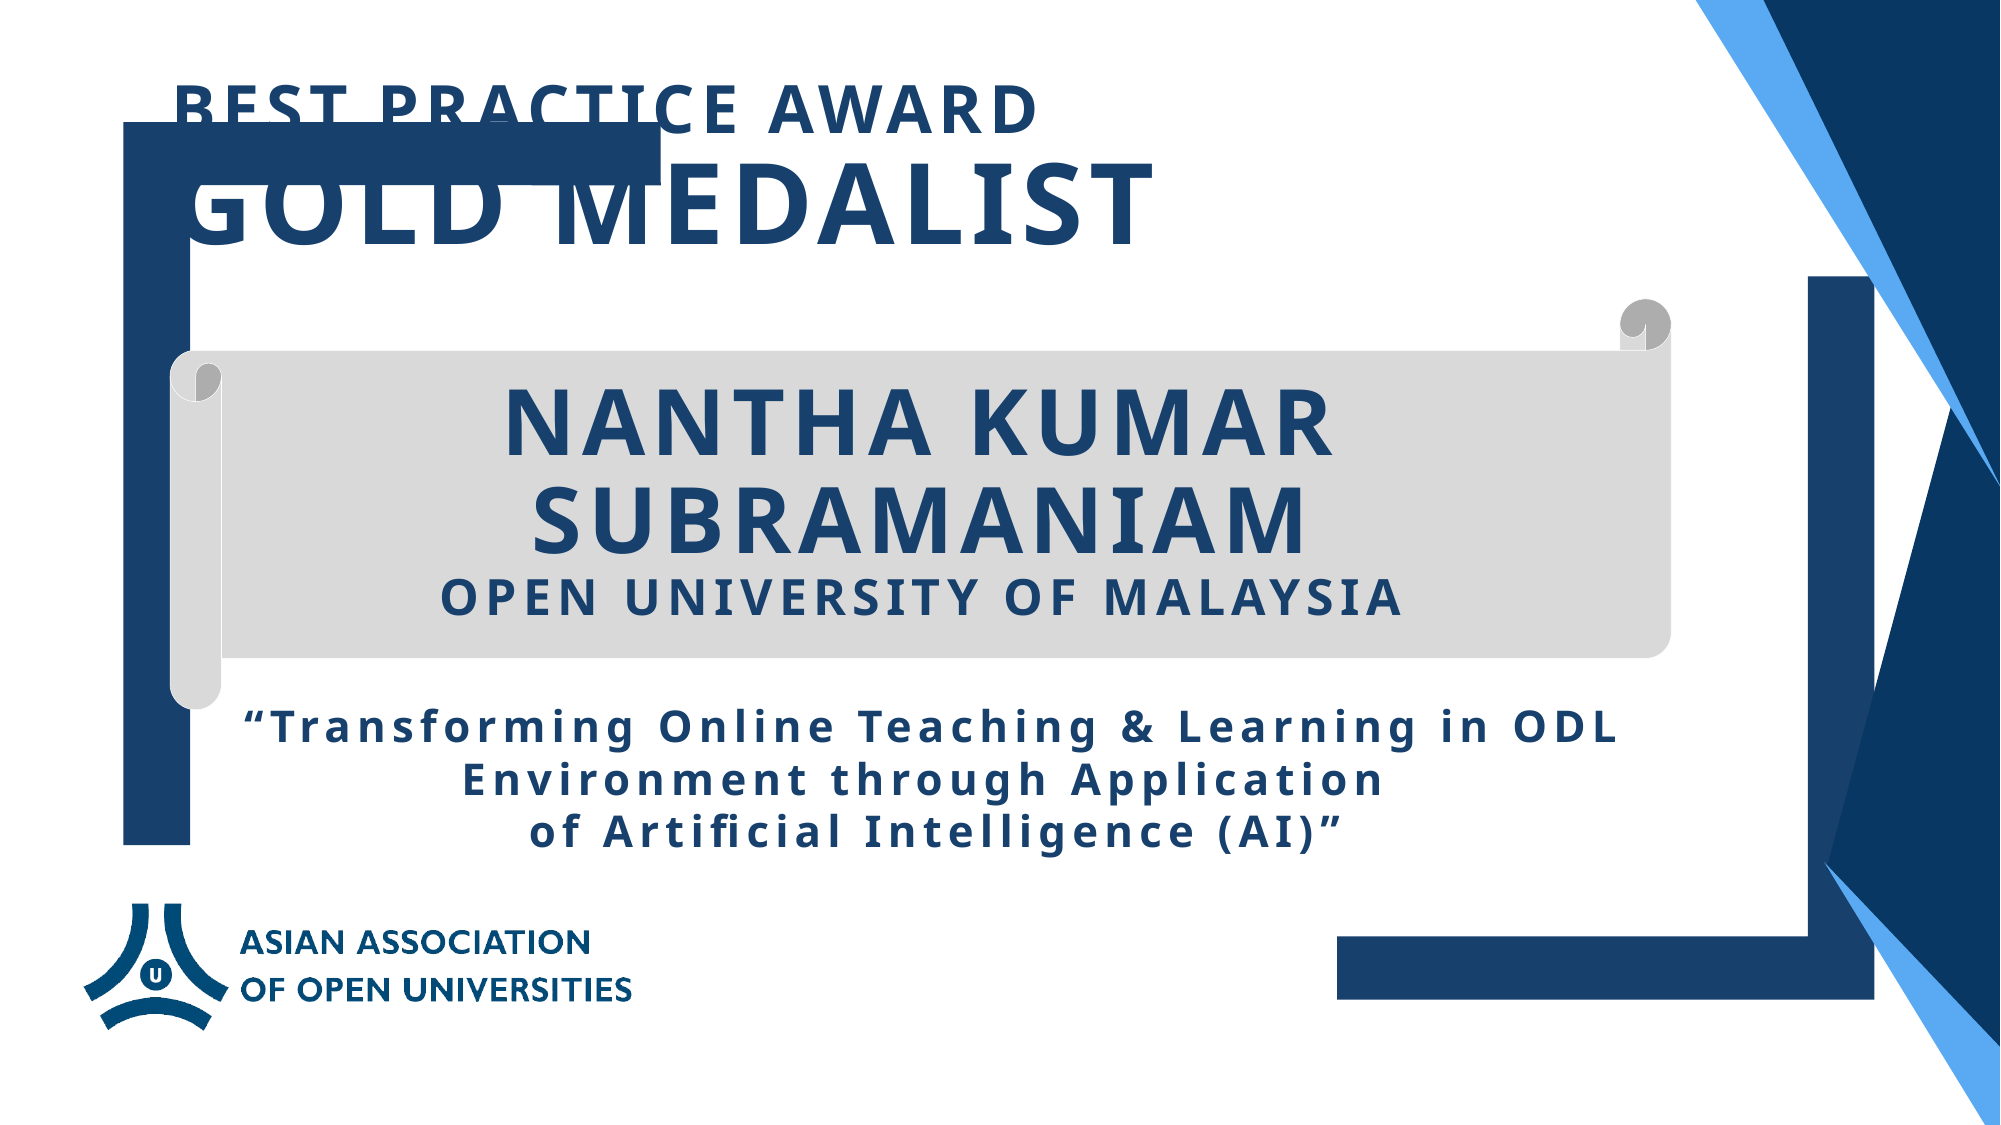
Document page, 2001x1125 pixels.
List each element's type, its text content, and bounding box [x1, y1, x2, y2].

text_box BEST PRACTICE AWARD GOLD medalist [156, 71, 1521, 276]
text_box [1695, 0, 2000, 1125]
text_box [167, 296, 1675, 713]
text_box NANTHA KUMAR SUBRAMANIAM OPEN UNIVERSITY OF MALAYSIA [170, 432, 1672, 635]
title “Transforming Online Teaching & Learning in ODL Environment through Application of Artificial Intelligence (AI)” [197, 719, 1672, 864]
picture [70, 887, 643, 1053]
